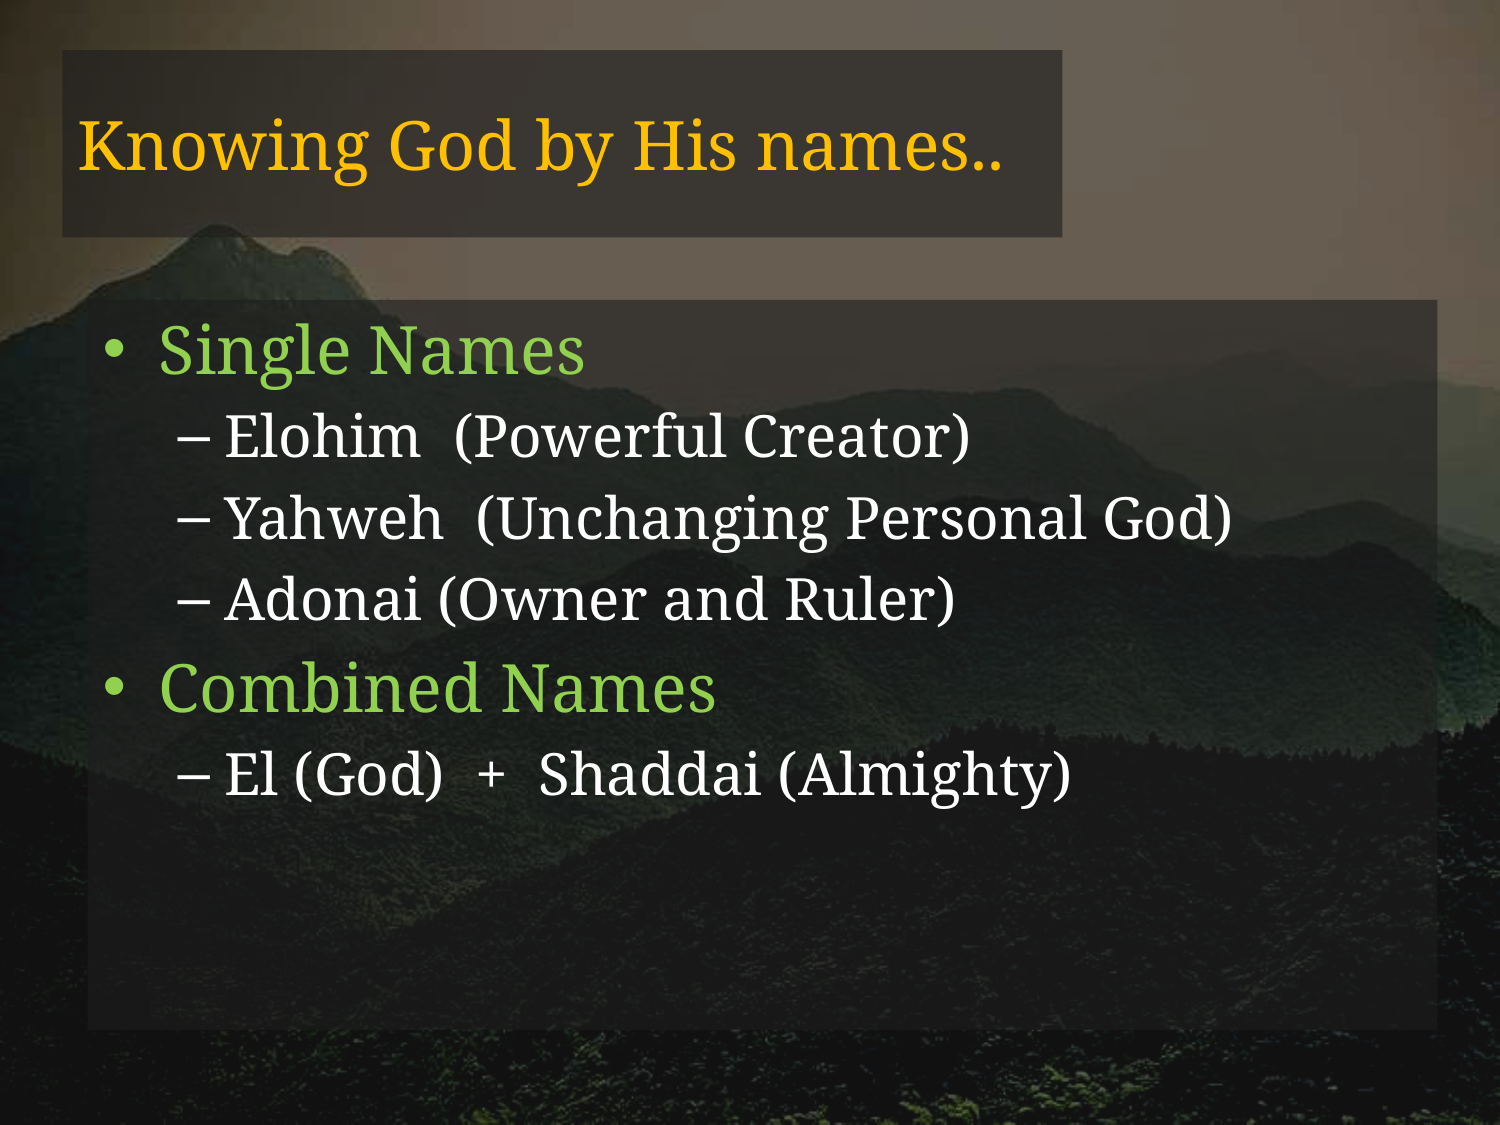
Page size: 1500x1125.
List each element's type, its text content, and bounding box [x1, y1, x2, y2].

list Single Names Elohim (Powerful Creator) Yahweh (Unchanging Personal God) Adonai (Owner and Ruler) Combined Names El (God) + Shaddai (Almighty) [87, 299, 1438, 1030]
title Knowing God by His names.. [62, 50, 1063, 238]
